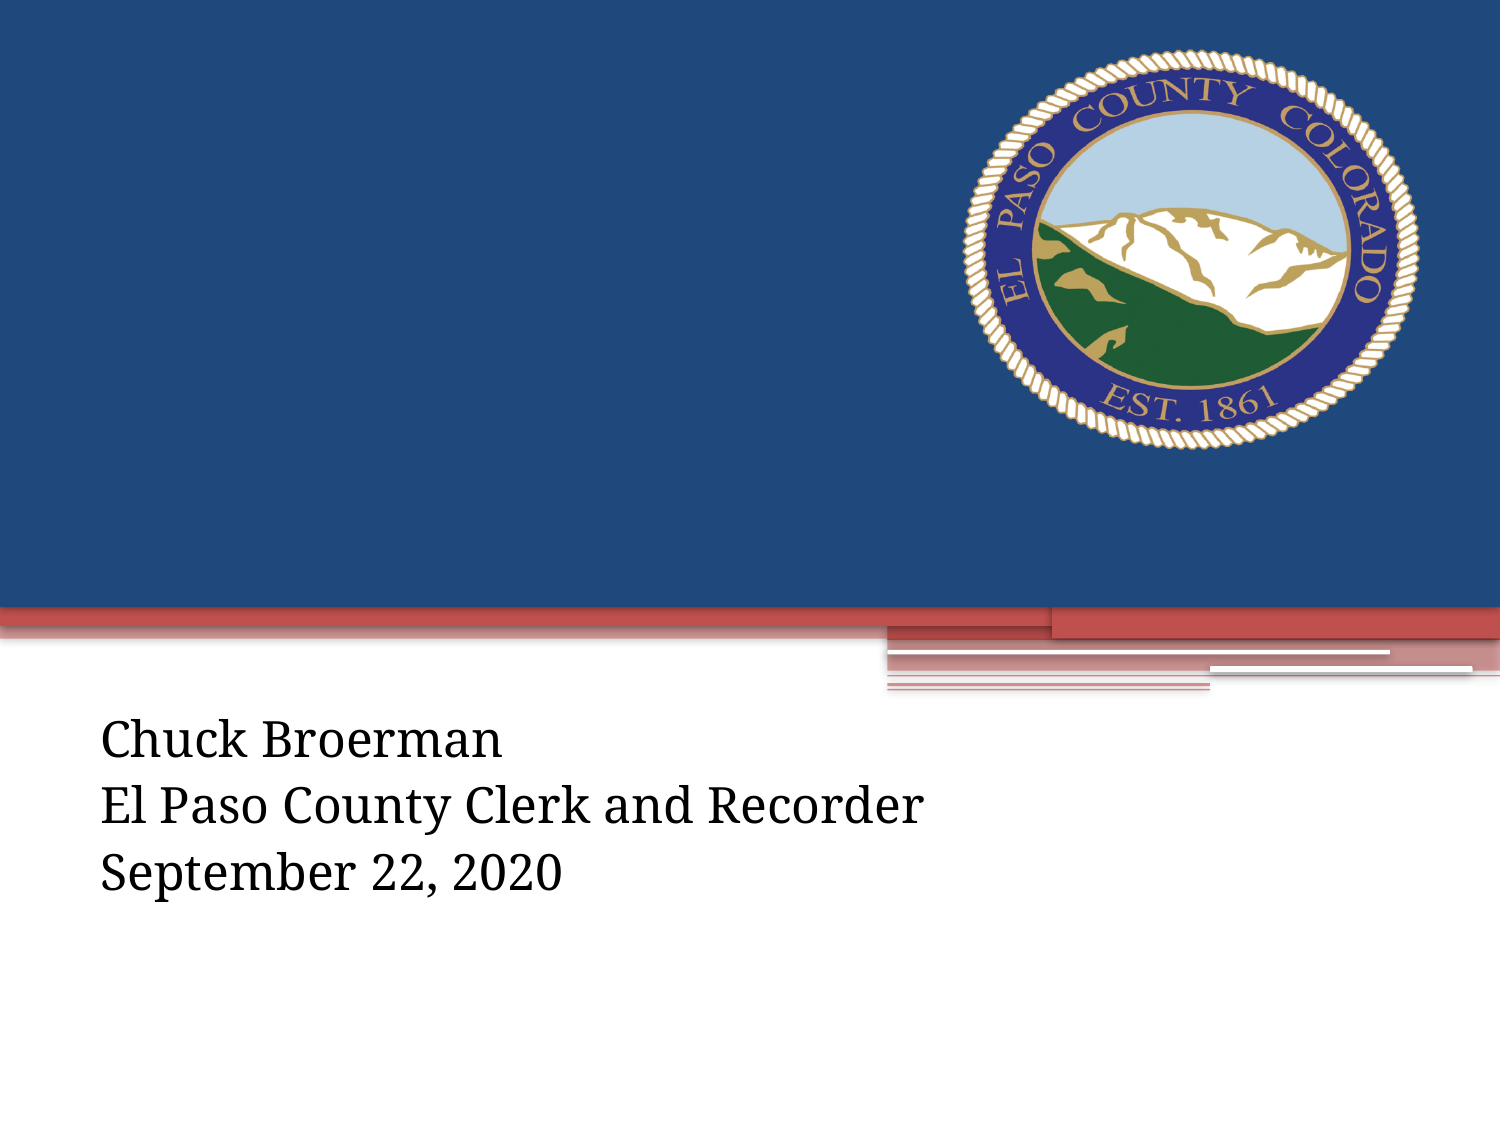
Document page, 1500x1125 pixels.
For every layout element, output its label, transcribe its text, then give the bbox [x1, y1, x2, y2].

picture [962, 49, 1420, 451]
subtitle Chuck Broerman El Paso County Clerk and Recorder September 22, 2020 [75, 699, 975, 988]
